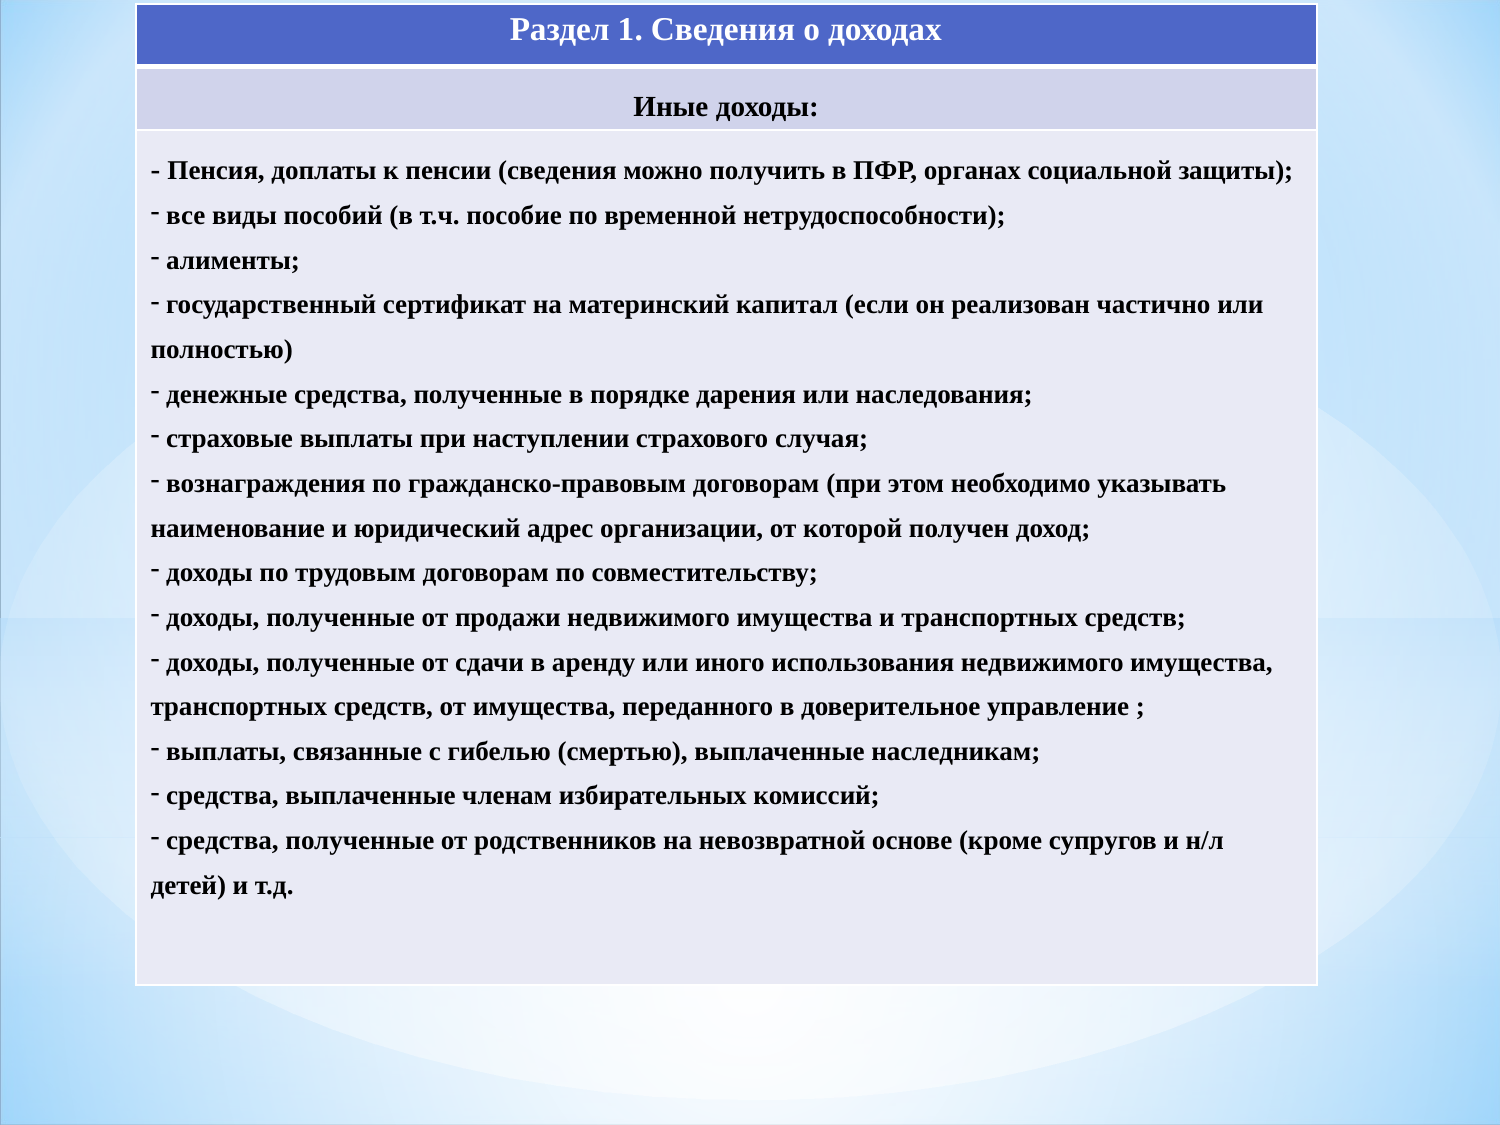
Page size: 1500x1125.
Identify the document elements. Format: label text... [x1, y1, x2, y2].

table_cell - Пенсия, доплаты к пенсии (сведения можно получить в ПФР, органах социальной защиты); все виды пособий (в т.ч. пособие по временной нетрудоспособности); алименты; государственный сертификат на материнский капитал (если он реализован частично или полностью) денежные средства, полученные в порядке дарения или наследования; страховые выплаты при наступлении страхового случая; вознаграждения по гражданско-правовым договорам (при этом необходимо указывать наименование и юридический адрес организации, от которой получен доход; доходы по трудовым договорам по совместительству; доходы, полученные от продажи недвижимого имущества и транспортных средств; доходы, полученные от сдачи в аренду или иного использования недвижимого имущества, транспортных средств, от имущества, переданного в доверительное управление ; выплаты, связанные с гибелью (смертью), выплаченные наследникам; средства, выплаченные членам избирательных комиссий; средства, полученные от родственников на невозвратной основе (кроме супругов и н/л детей) и т.д. [137, 131, 1316, 984]
table_header Раздел 1. Сведения о доходах [137, 5, 1316, 64]
table_cell Иные доходы: [137, 69, 1316, 129]
